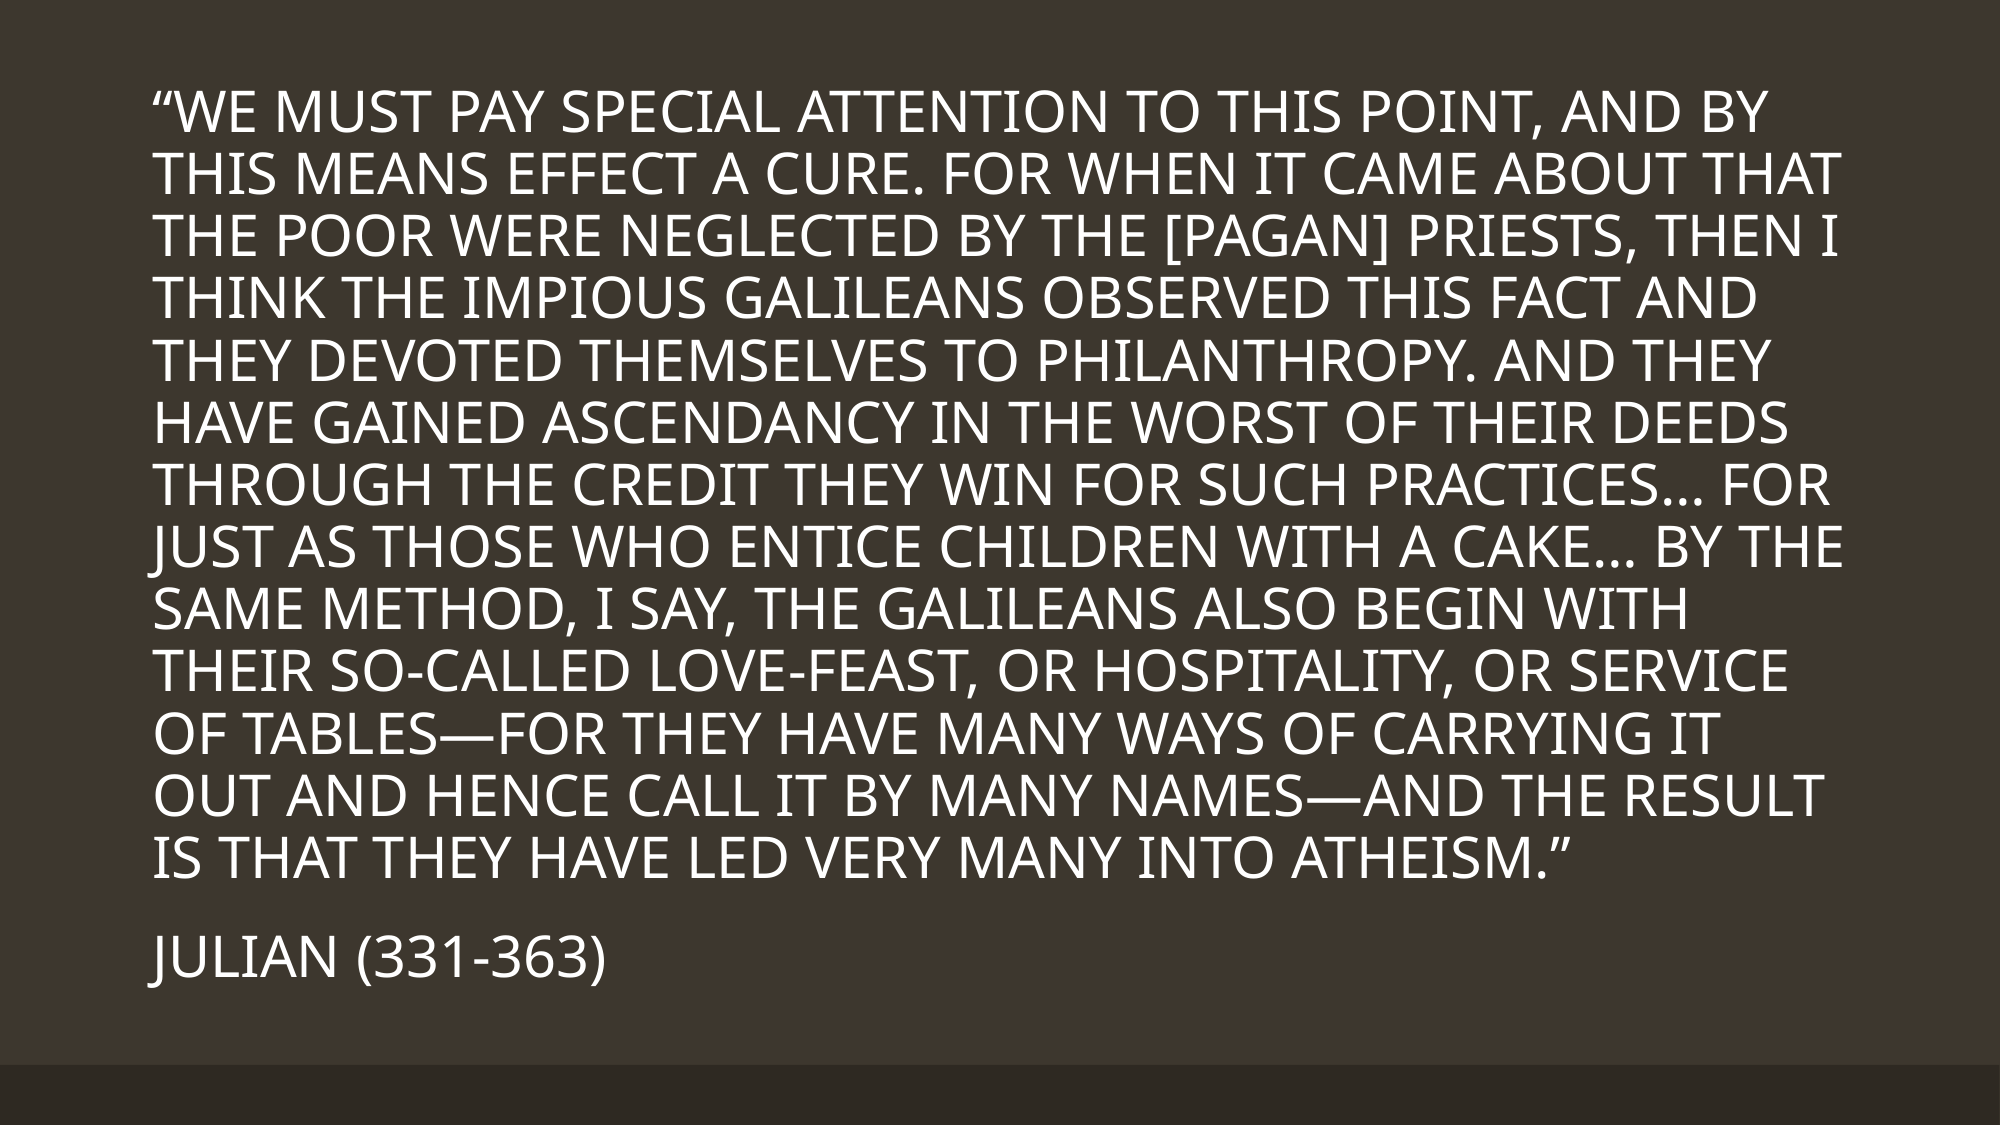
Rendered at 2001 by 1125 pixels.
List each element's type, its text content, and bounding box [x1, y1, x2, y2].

list “WE MUST PAY SPECIAL ATTENTION TO THIS POINT, AND BY THIS MEANS EFFECT A CURE. FOR WHEN IT CAME ABOUT THAT THE POOR WERE NEGLECTED BY THE [PAGAN] PRIESTS, THEN I THINK THE IMPIOUS GALILEANS OBSERVED THIS FACT AND THEY DEVOTED THEMSELVES TO PHILANTHROPY. AND THEY HAVE GAINED ASCENDANCY IN THE WORST OF THEIR DEEDS THROUGH THE CREDIT THEY WIN FOR SUCH PRACTICES… FOR JUST AS THOSE WHO ENTICE CHILDREN WITH A CAKE… BY THE SAME METHOD, I SAY, THE GALILEANS ALSO BEGIN WITH THEIR SO-CALLED LOVE-FEAST, OR HOSPITALITY, OR SERVICE OF TABLES—FOR THEY HAVE MANY WAYS OF CARRYING IT OUT AND HENCE CALL IT BY MANY NAMES—AND THE RESULT IS THAT THEY HAVE LED VERY MANY INTO ATHEISM.” JULIAN (331-363) [137, 75, 1863, 1014]
